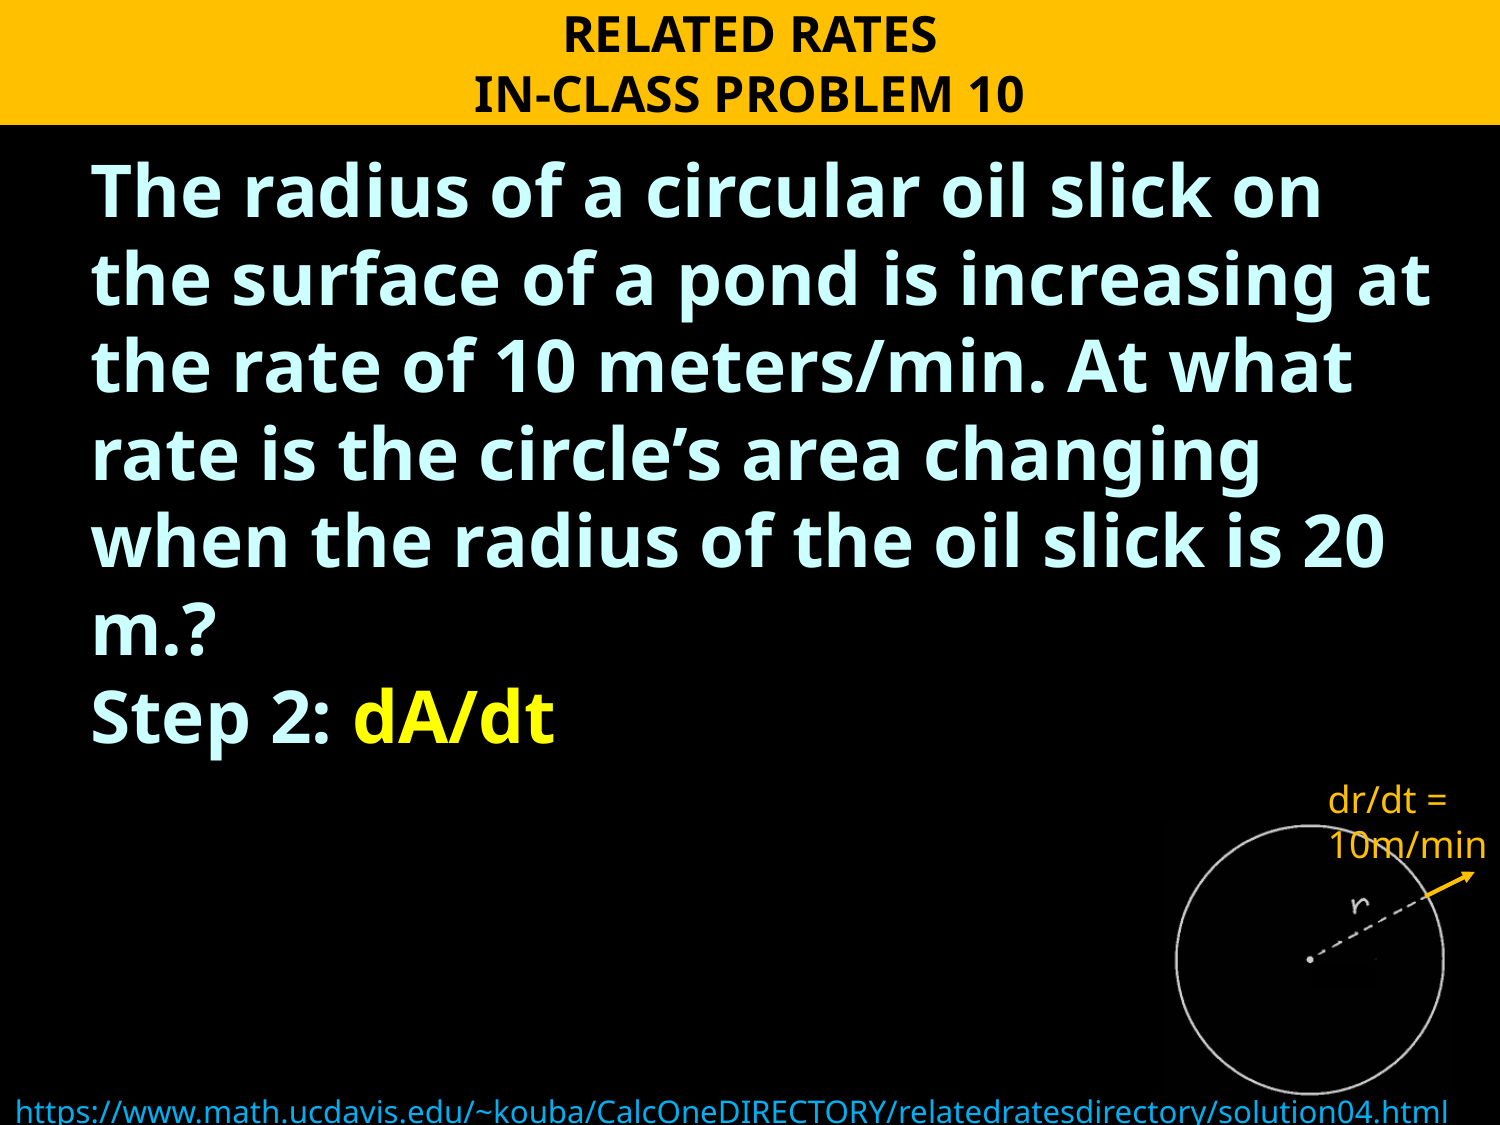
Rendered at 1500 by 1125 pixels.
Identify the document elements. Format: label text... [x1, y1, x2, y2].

list The radius of a circular oil slick on the surface of a pond is increasing at the rate of 10 meters/min. At what rate is the circle’s area changing when the radius of the oil slick is 20 m.? Step 2: dA/dt [75, 137, 1450, 1063]
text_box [1163, 768, 1500, 1101]
text_box https://www.math.ucdavis.edu/~kouba/CalcOneDIRECTORY/relatedratesdirectory/solution04.html [0, 1084, 1500, 1125]
text_box RELATED RATES IN-CLASS PROBLEM 10 [0, 0, 1500, 125]
